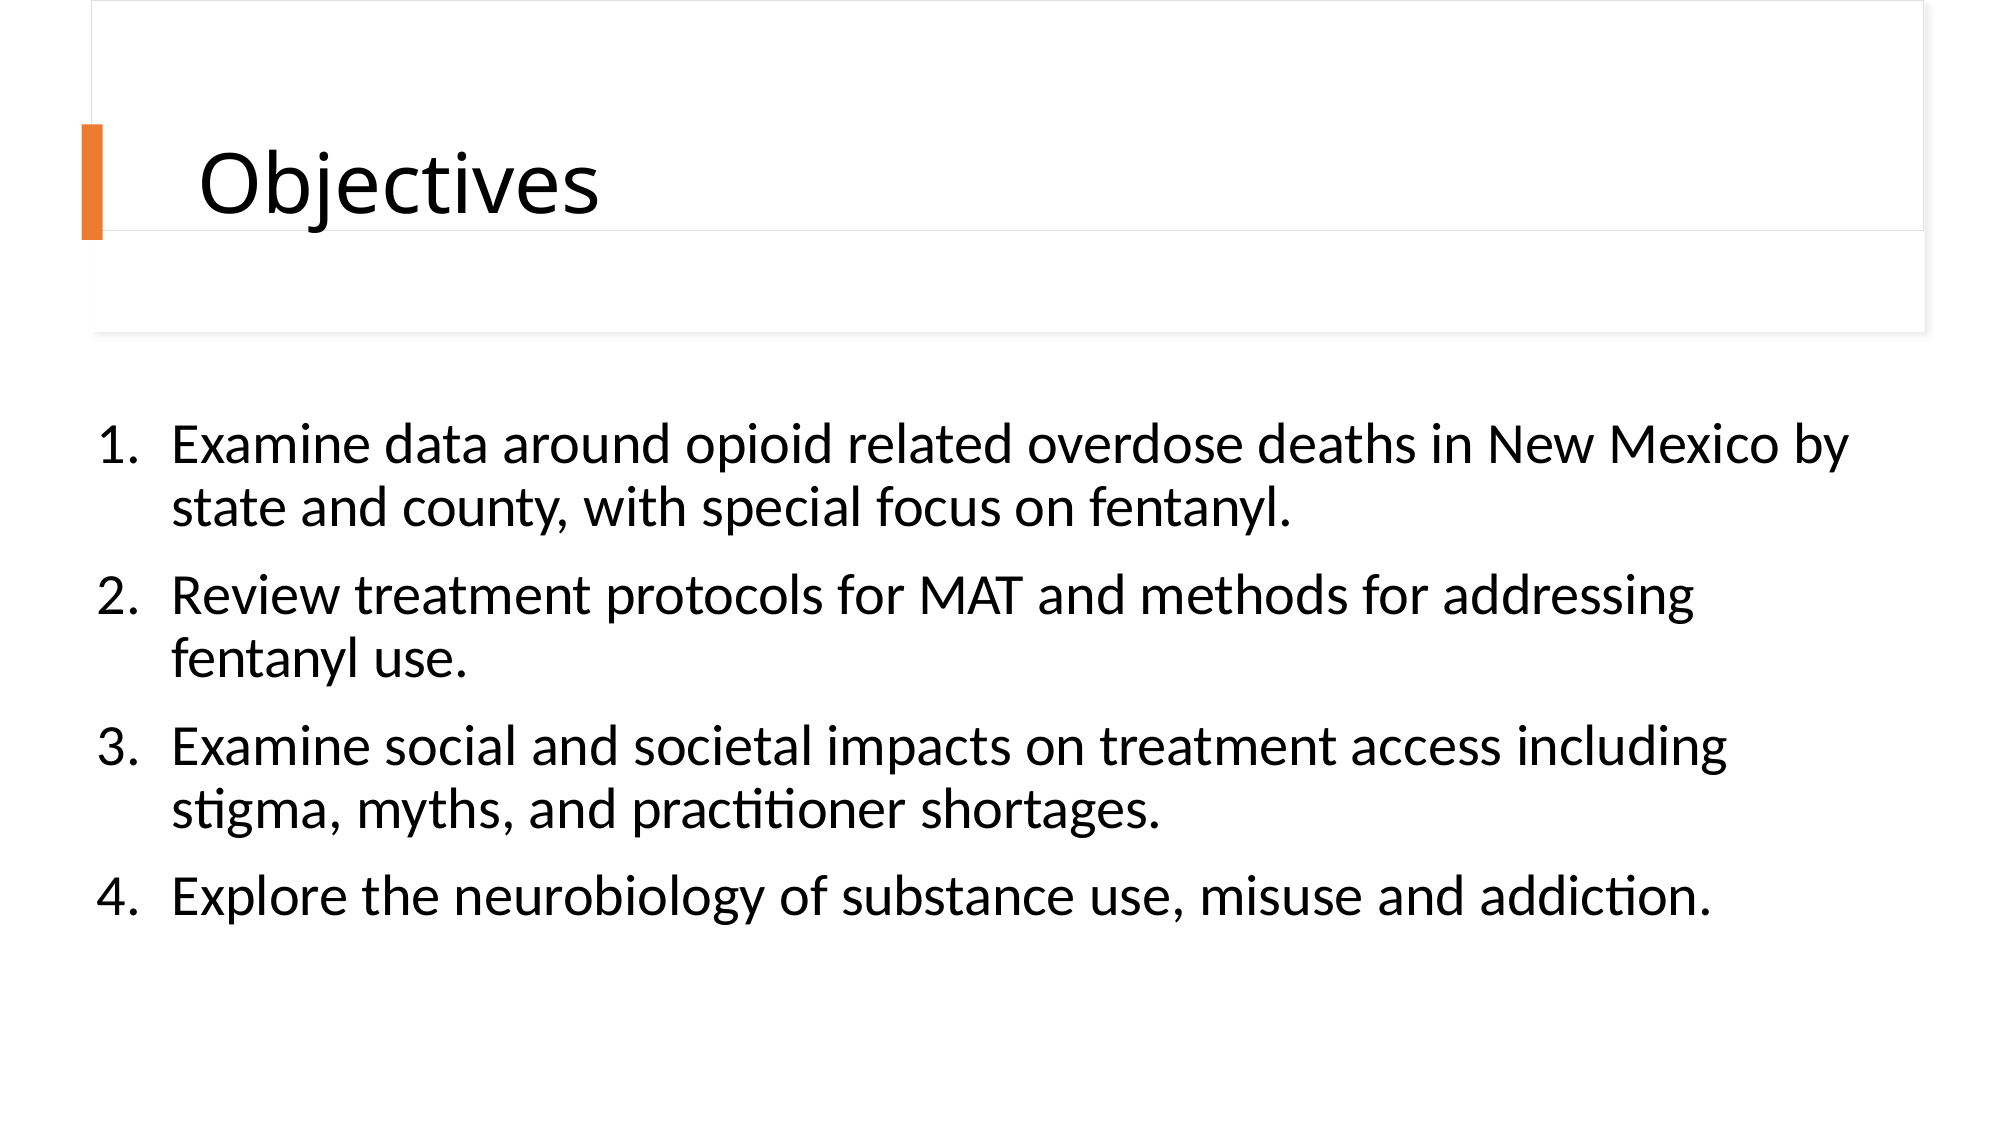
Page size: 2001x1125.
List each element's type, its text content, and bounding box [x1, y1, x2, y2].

text_box Examine data around opioid related overdose deaths in New Mexico by state and county, with special focus on fentanyl. Review treatment protocols for MAT and methods for addressing fentanyl use. Examine social and societal impacts on treatment access including stigma, myths, and practitioner shortages. Explore the neurobiology of substance use, misuse and addiction. [94, 401, 1857, 927]
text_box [87, 0, 1936, 344]
